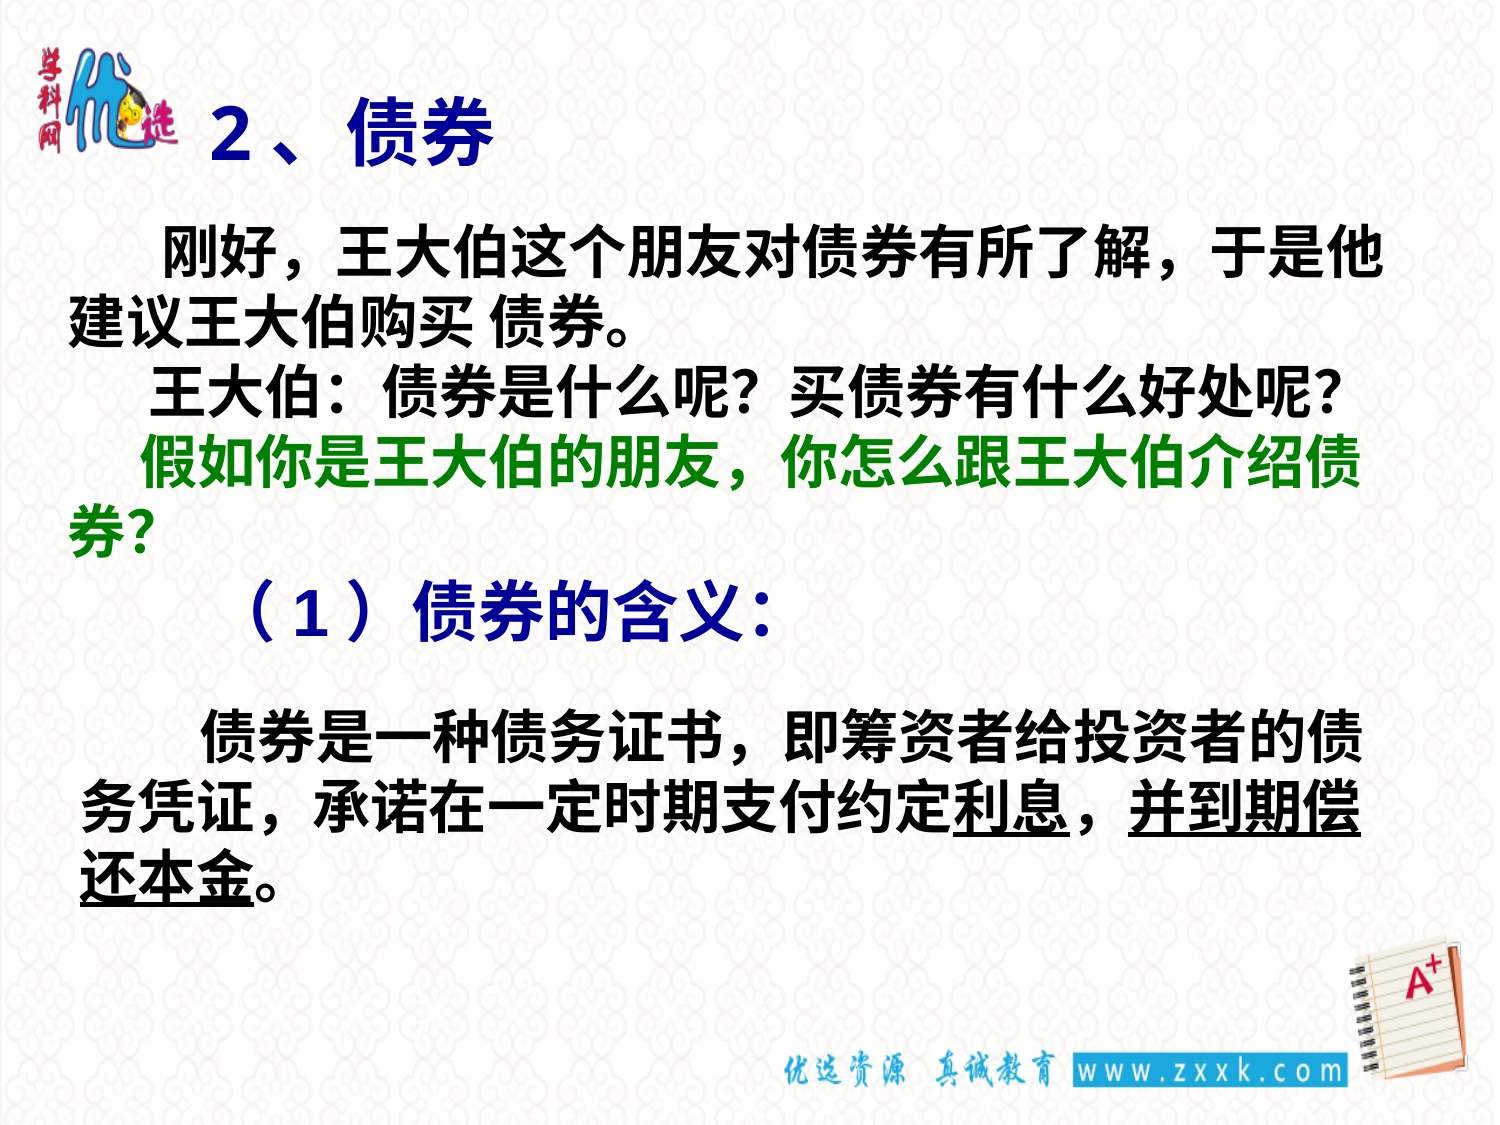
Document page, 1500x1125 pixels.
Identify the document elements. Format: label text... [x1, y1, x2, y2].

text_box （1）债券的含义： [194, 562, 1211, 658]
picture [0, 0, 1500, 1125]
text_box 刚好，王大伯这个朋友对债券有所了解，于是他建议王大伯购买 债券。 王大伯：债券是什么呢？买债券有什么好处呢？ 假如你是王大伯的朋友，你怎么跟王大伯介绍债券？ [53, 208, 1436, 573]
text_box 2、债券 [194, 78, 1152, 183]
text_box 债券是一种债务证书，即筹资者给投资者的债务凭证，承诺在一定时期支付约定利息，并到期偿还本金。 [64, 692, 1424, 918]
